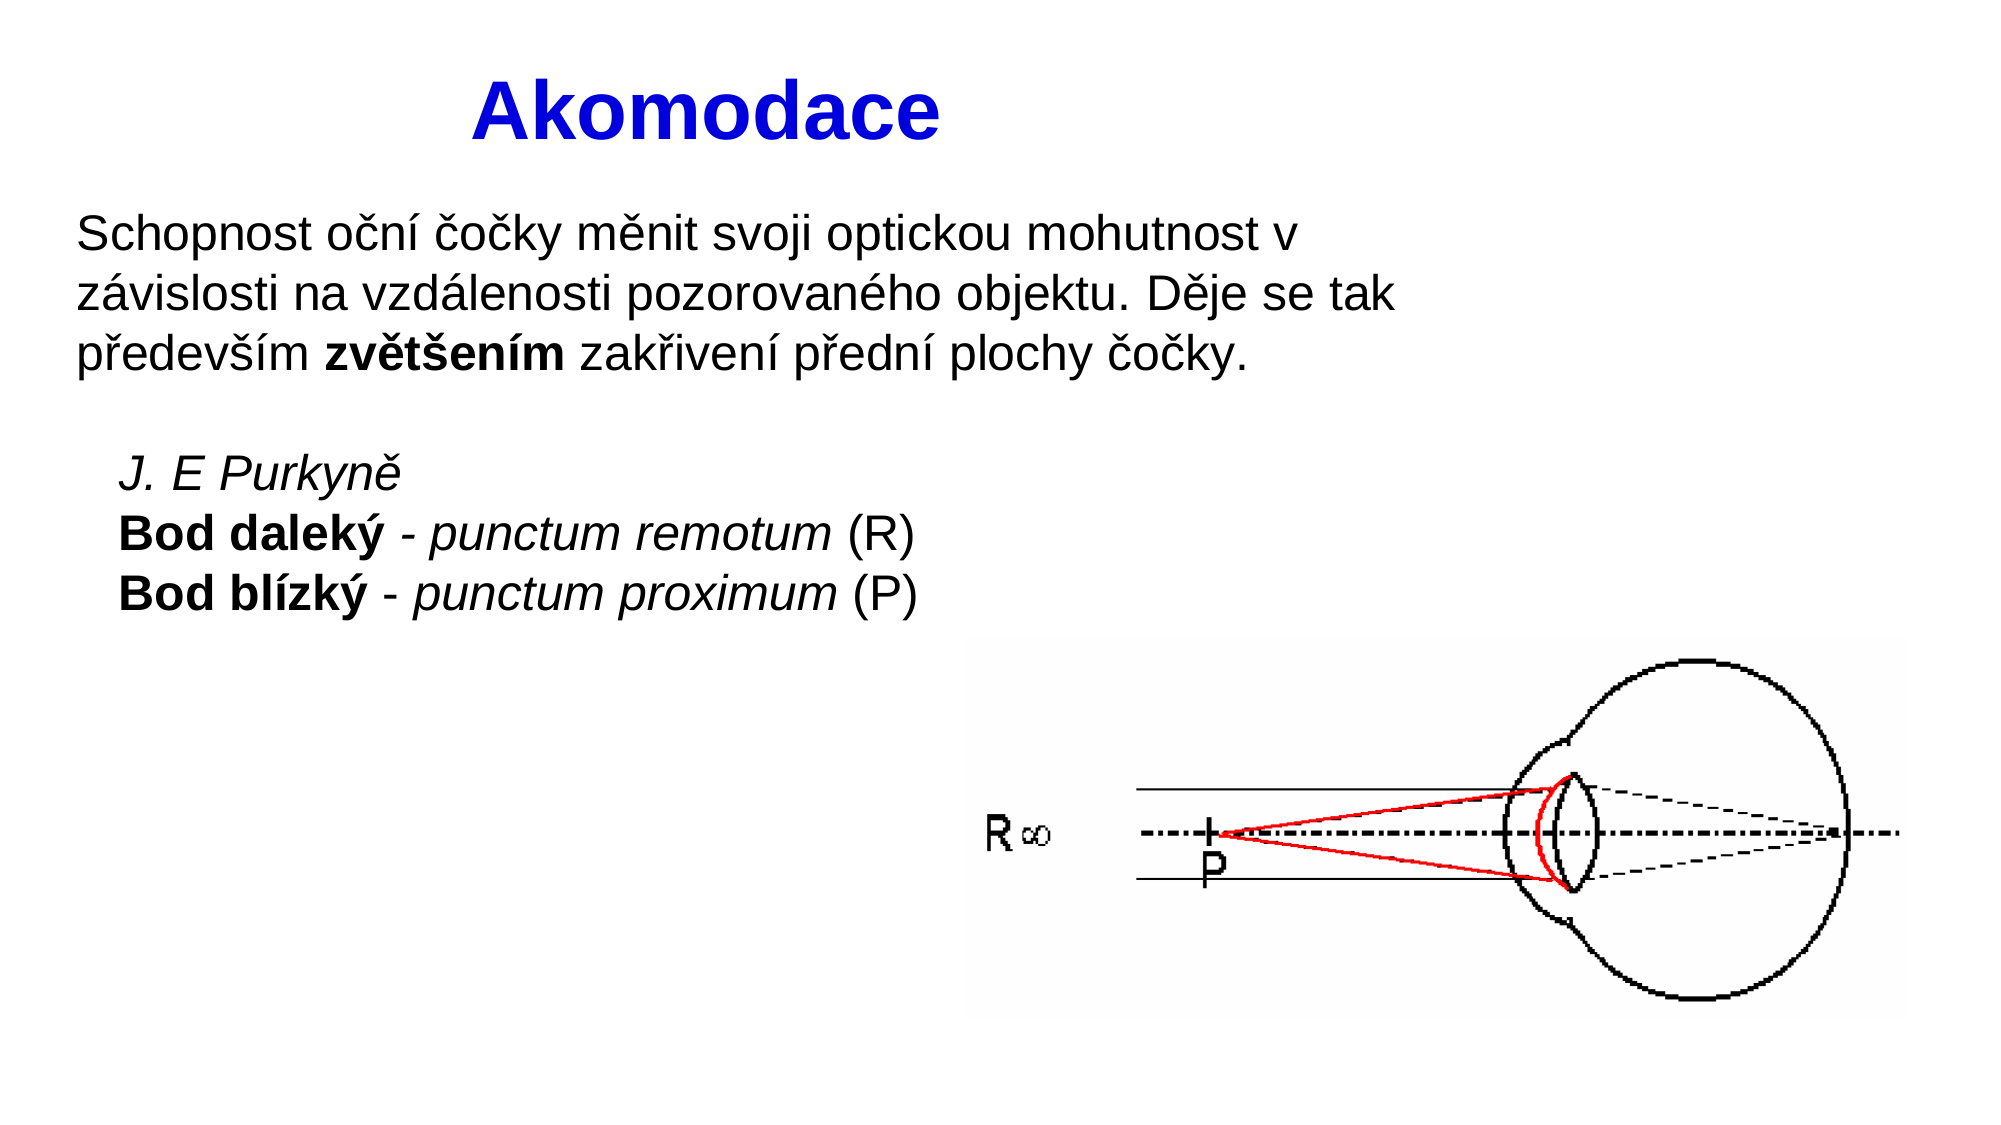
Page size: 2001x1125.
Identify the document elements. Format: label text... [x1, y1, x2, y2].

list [963, 637, 1909, 1019]
title Akomodace [470, 73, 1128, 180]
list Schopnost oční čočky měnit svoji optickou mohutnost v závislosti na vzdálenosti pozorovaného objektu. Děje se tak především zvětšením zakřivení přední plochy čočky. J. E Purkyně Bod daleký - punctum remotum (R) Bod blízký - punctum proximum (P) [76, 200, 1437, 584]
